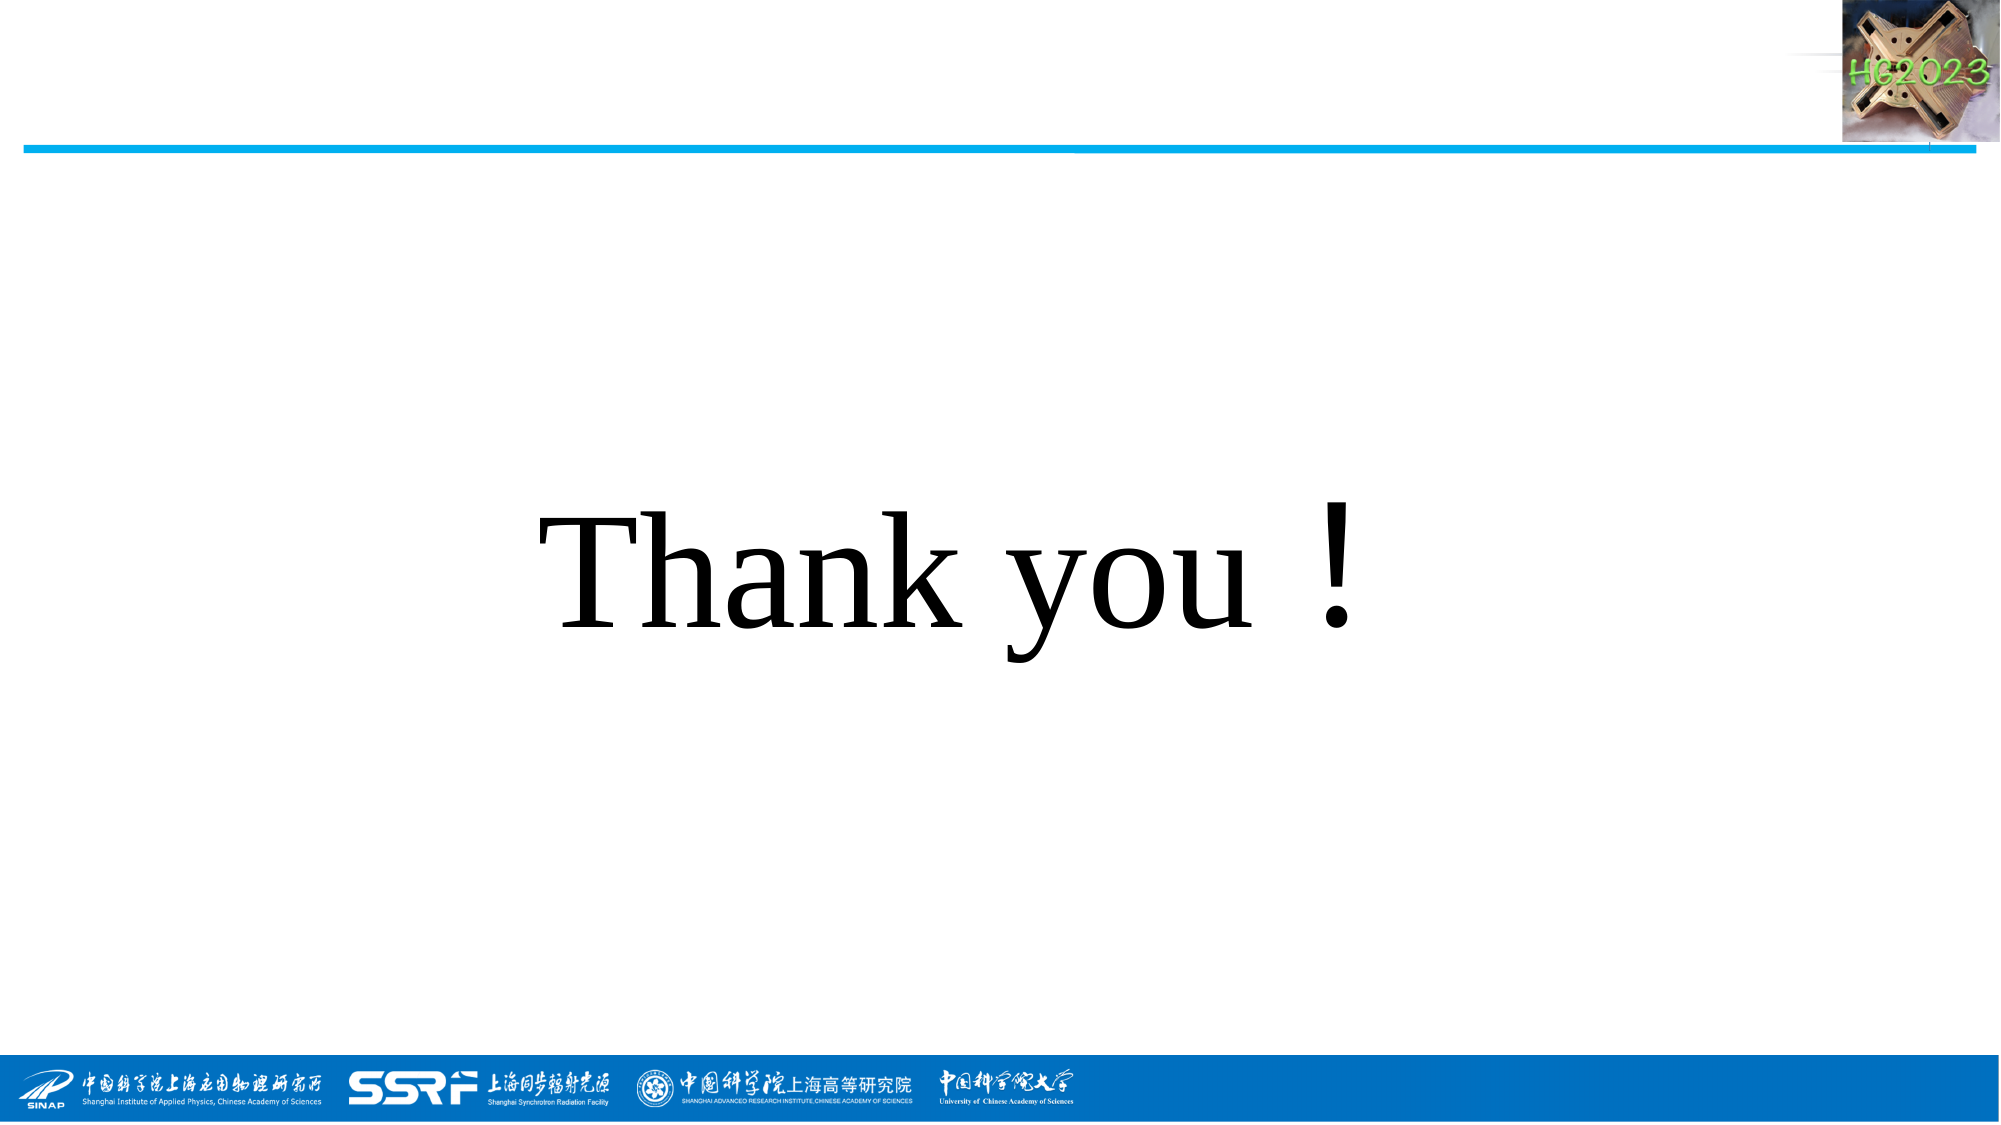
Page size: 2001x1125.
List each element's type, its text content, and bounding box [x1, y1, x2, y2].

text_box Thank you！ [472, 453, 1528, 669]
picture [0, 0, 2000, 1122]
